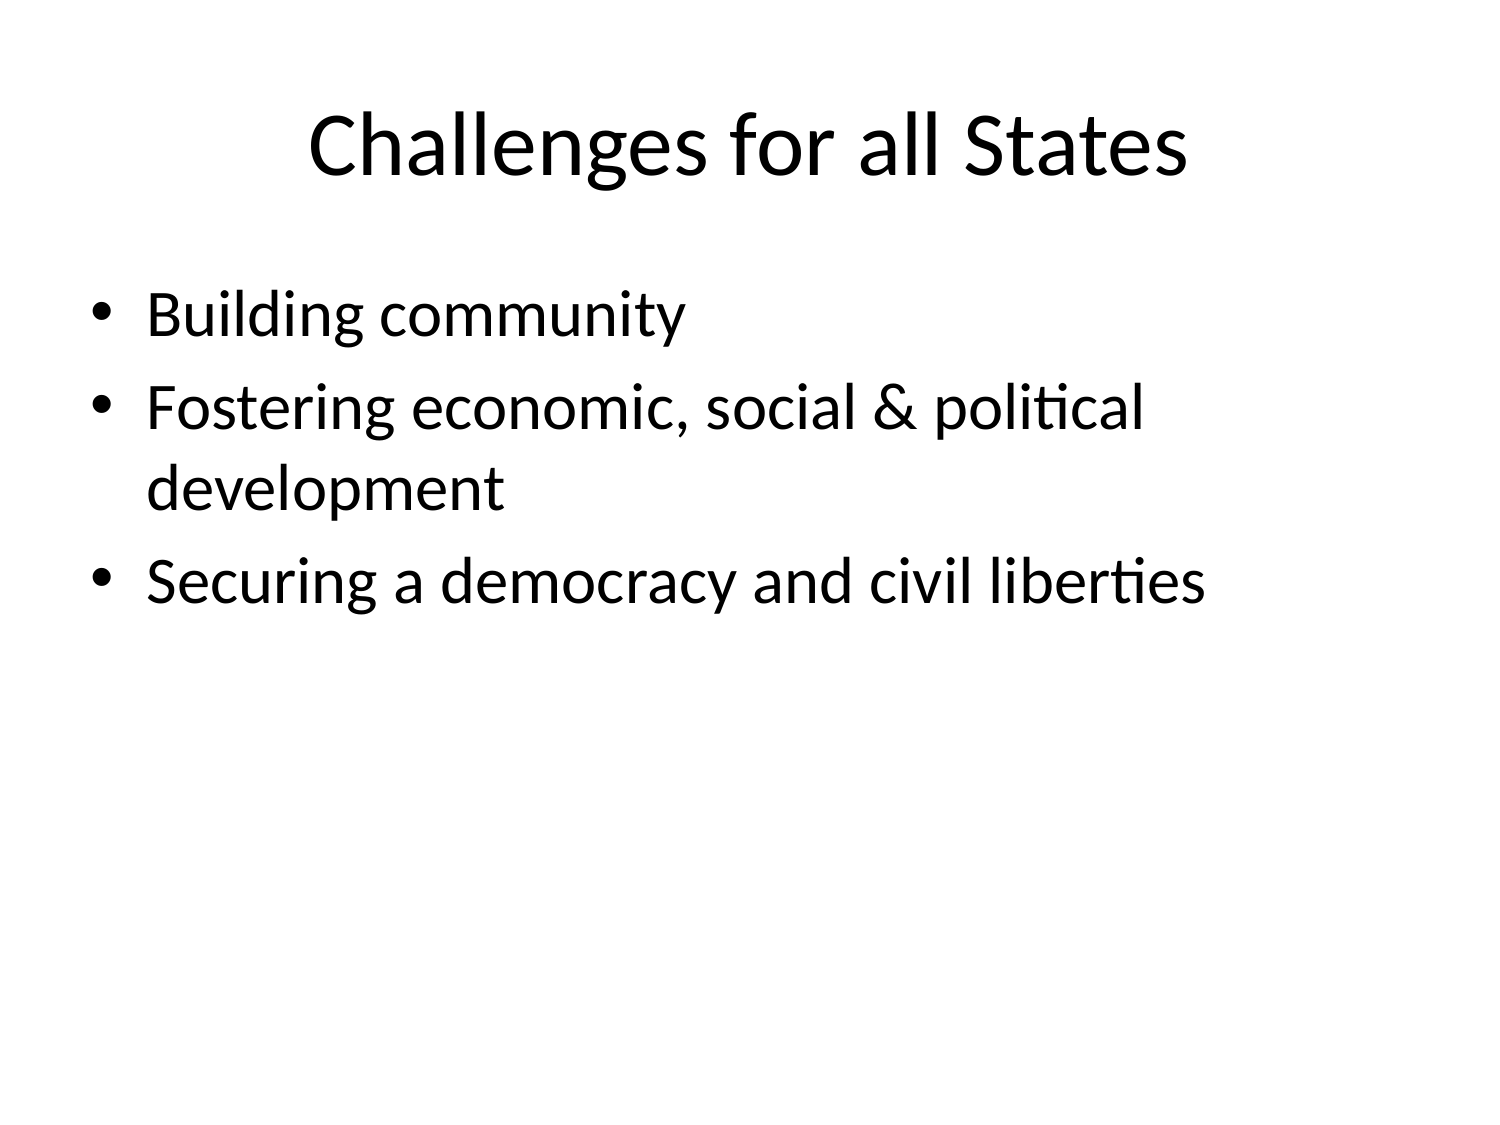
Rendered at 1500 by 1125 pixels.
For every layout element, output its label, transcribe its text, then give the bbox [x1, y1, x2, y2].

list Building community Fostering economic, social & political development Securing a democracy and civil liberties [75, 262, 1425, 1005]
title Challenges for all States [75, 45, 1425, 233]
